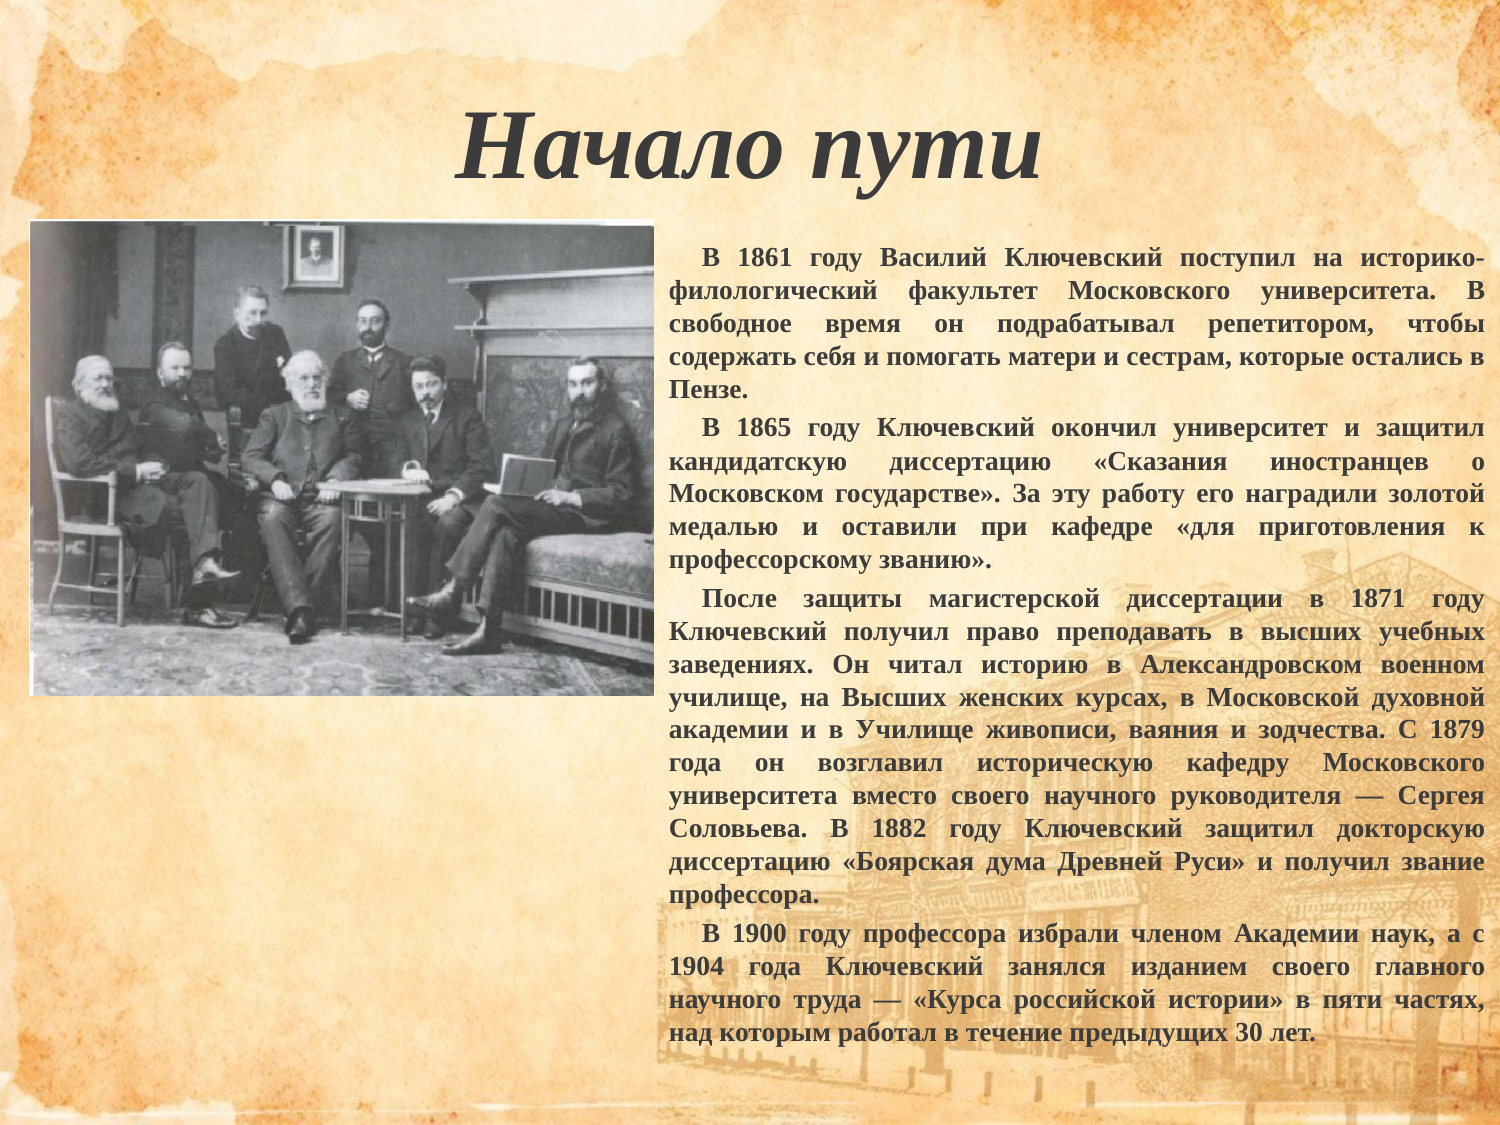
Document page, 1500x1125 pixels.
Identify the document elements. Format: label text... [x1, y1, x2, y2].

title Начало пути [75, 45, 1425, 231]
list В 1861 году Василий Ключевский поступил на историко-филологический факультет Московского университета. В свободное время он подрабатывал репетитором, чтобы содержать себя и помогать матери и сестрам, которые остались в Пензе. В 1865 году Ключевский окончил университет и защитил кандидатскую диссертацию «Сказания иностранцев о Московском государстве». За эту работу его наградили золотой медалью и оставили при кафедре «для приготовления к профессорскому званию». После защиты магистерской диссертации в 1871 году Ключевский получил право преподавать в высших учебных заведениях. Он читал историю в Александровском военном училище, на Высших женских курсах, в Московской духовной академии и в Училище живописи, ваяния и зодчества. С 1879 года он возглавил историческую кафедру Московского университета вместо своего научного руководителя — Сергея Соловьева. В 1882 году Ключевский защитил докторскую диссертацию «Боярская дума Древней Руси» и получил звание профессора. В 1900 году профессора избрали членом Академии наук, а с 1904 года Ключевский занялся изданием своего главного научного труда — «Курса российской истории» в пяти частях, над которым работал в течение предыдущих 30 лет. [653, 231, 1500, 1122]
picture [0, 0, 1500, 1125]
